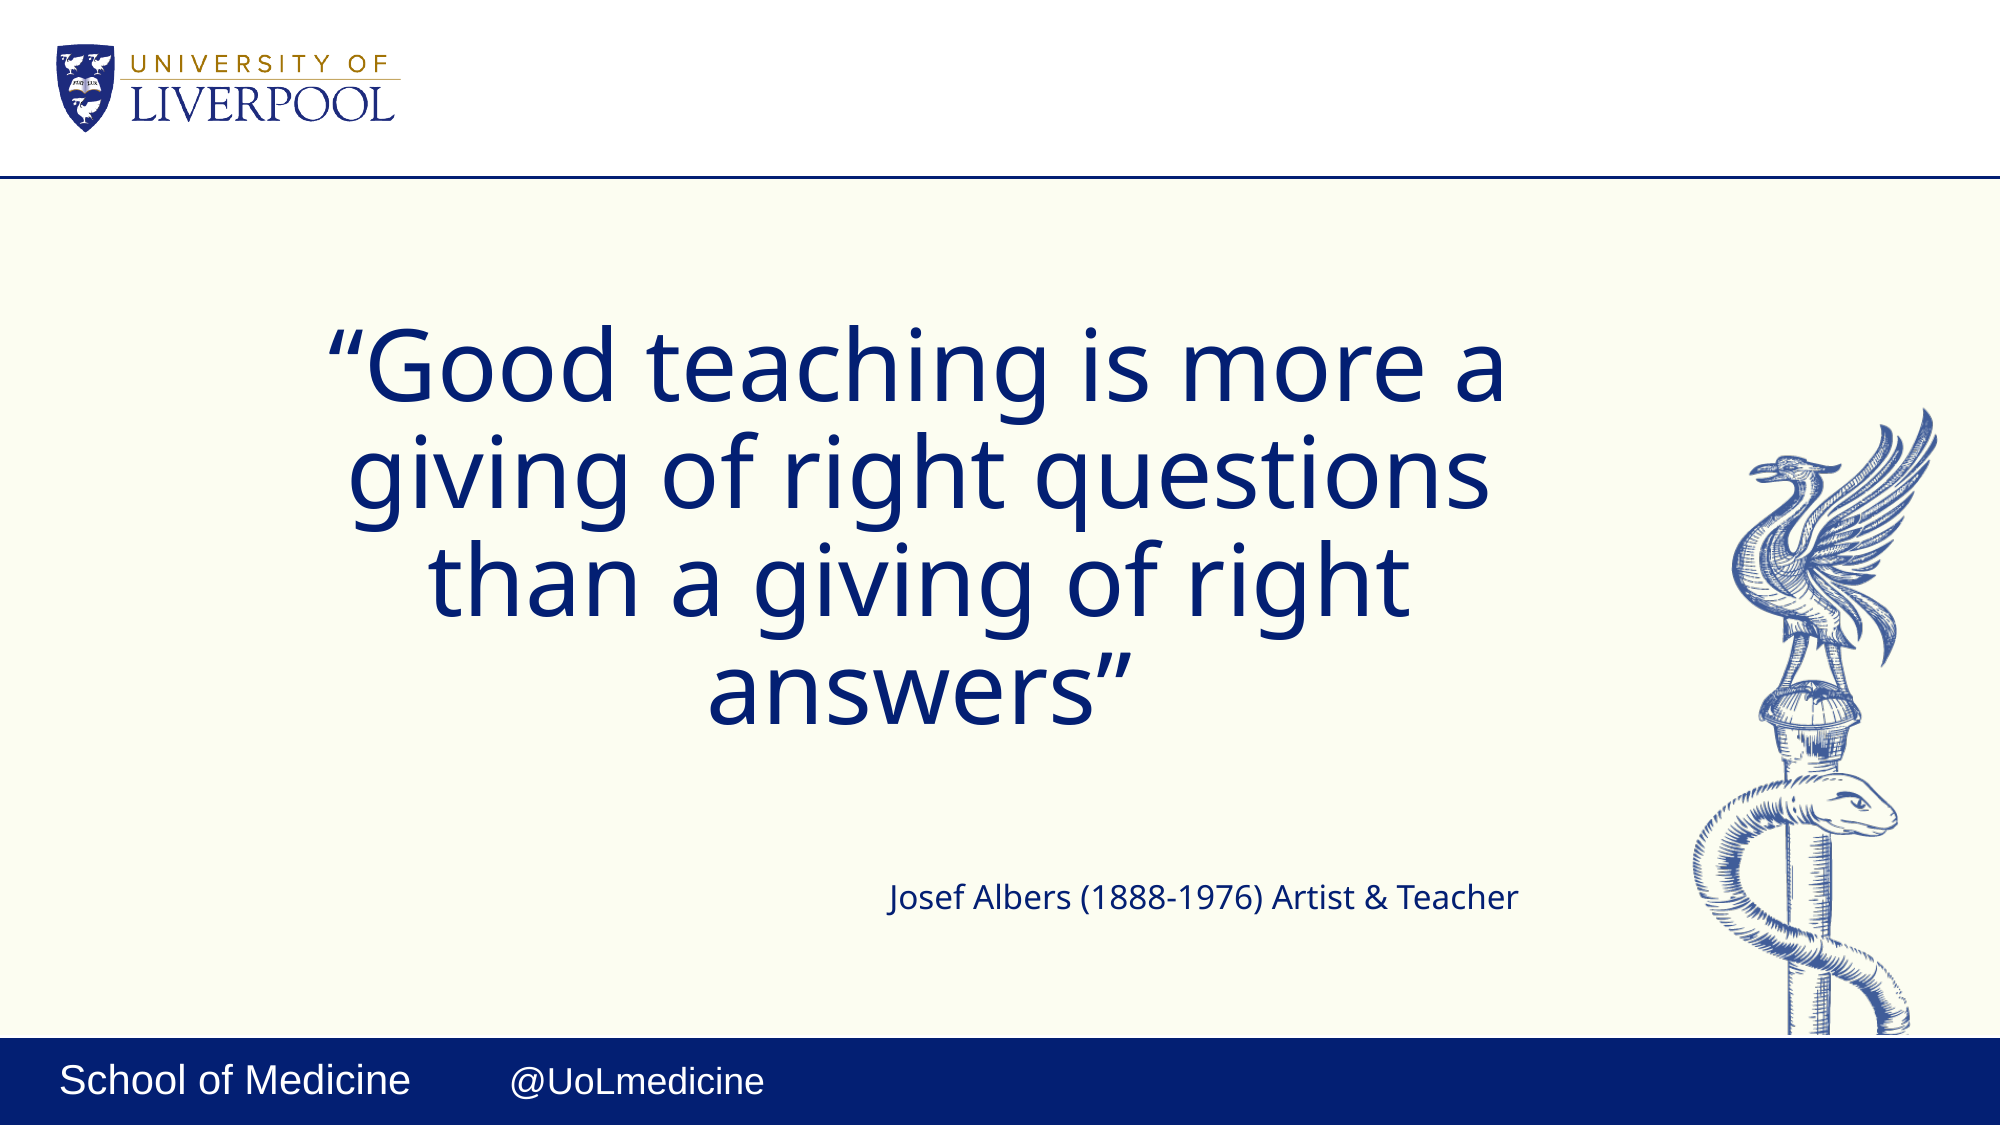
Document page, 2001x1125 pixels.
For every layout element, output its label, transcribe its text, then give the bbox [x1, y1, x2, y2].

picture [1667, 307, 1960, 1035]
list “Good teaching is more a giving of right questions than a giving of right answers” Josef Albers (1888-1976) Artist & Teacher [304, 307, 1536, 947]
picture [56, 44, 401, 133]
